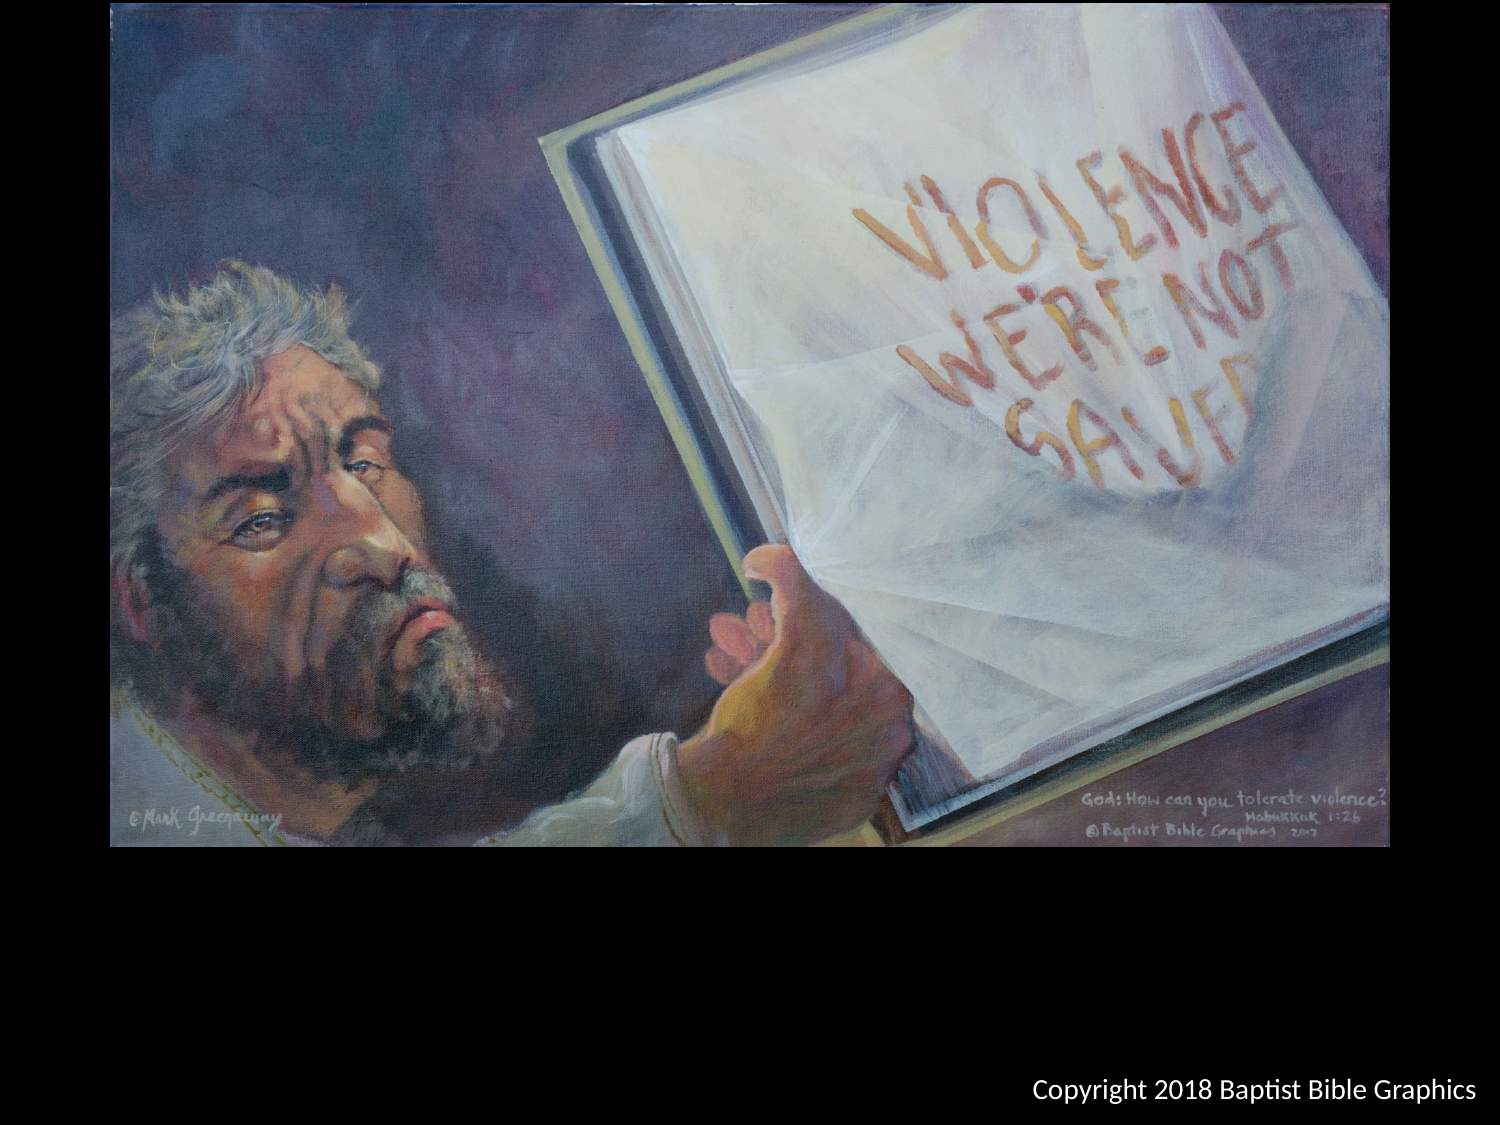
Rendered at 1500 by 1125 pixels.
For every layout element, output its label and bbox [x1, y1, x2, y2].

picture [110, 3, 1390, 847]
